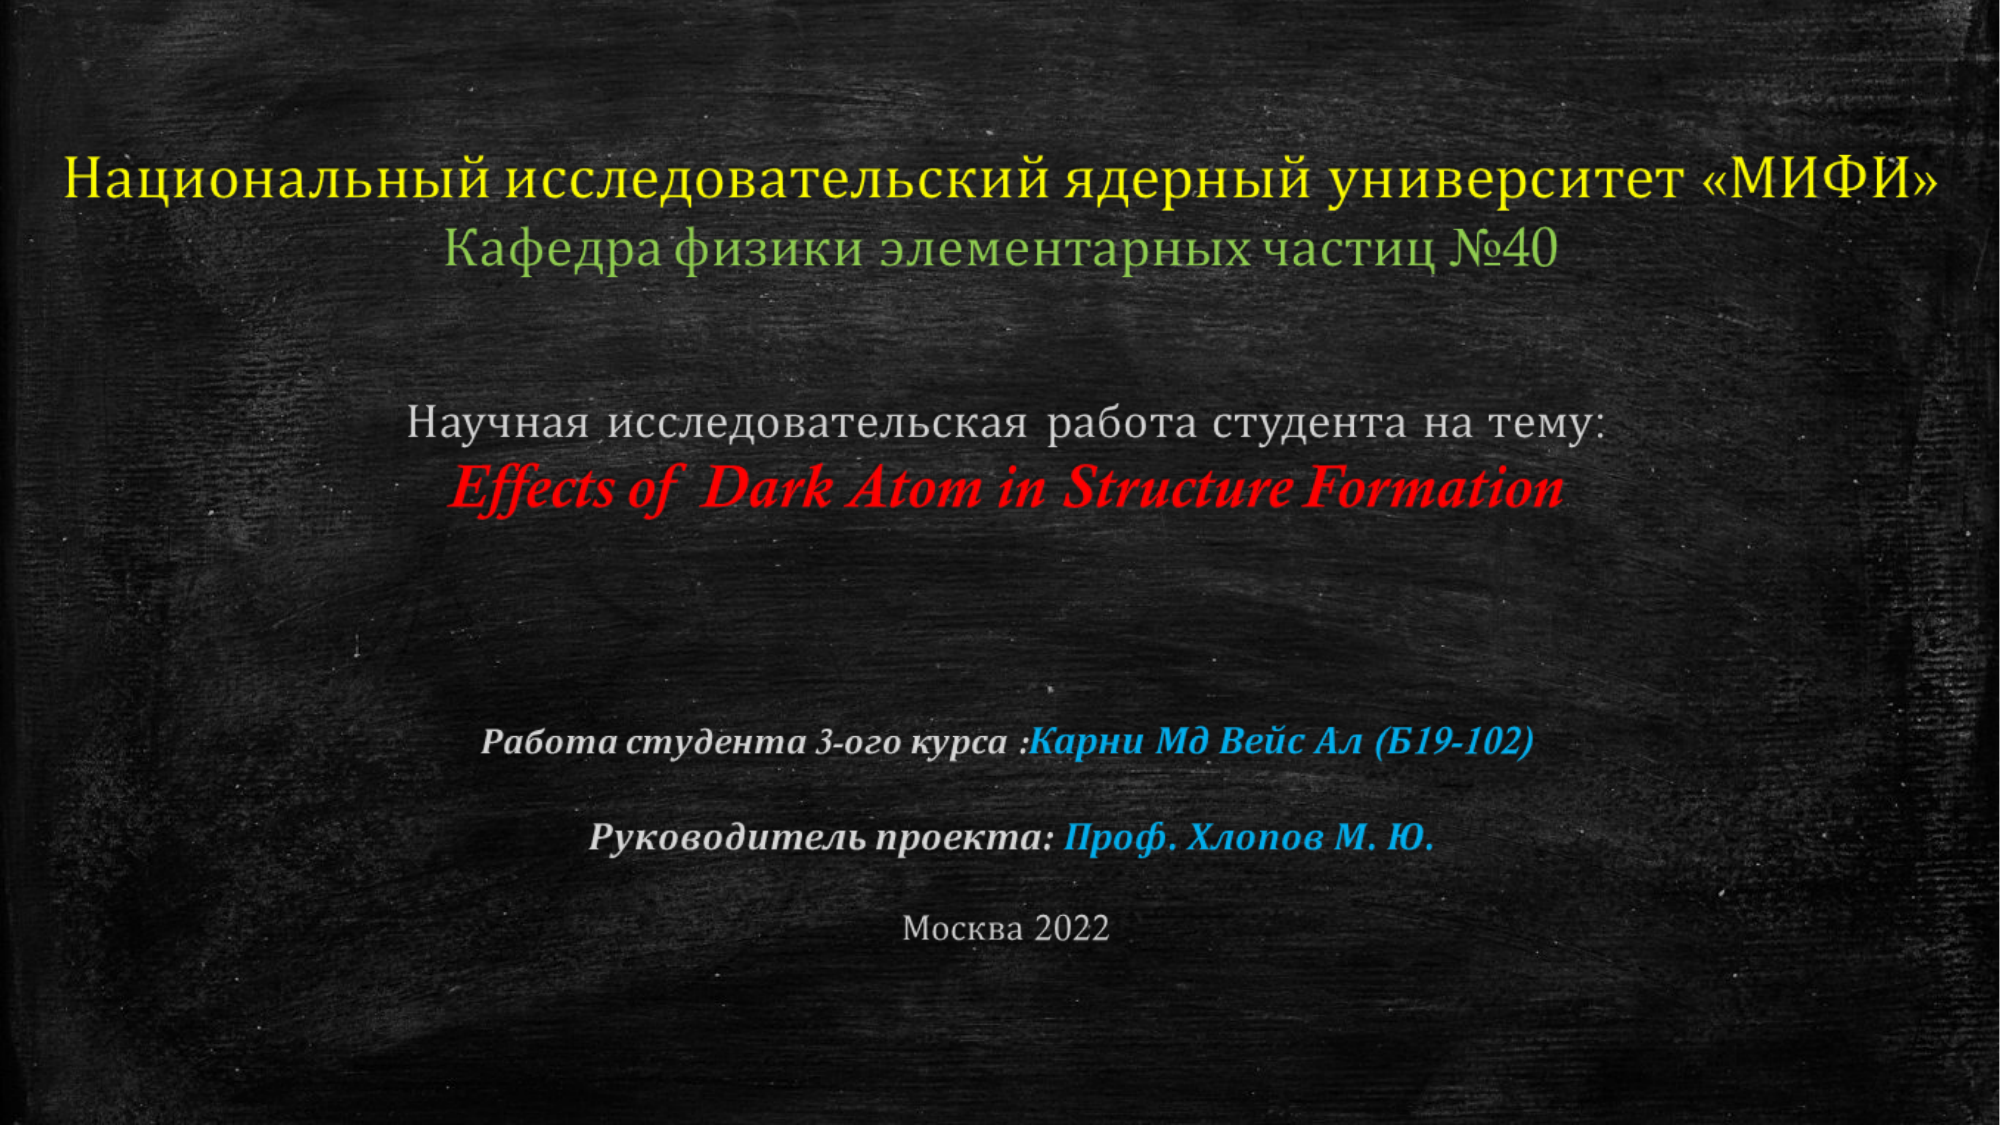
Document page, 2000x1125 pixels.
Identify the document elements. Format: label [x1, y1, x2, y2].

picture [60, 149, 1939, 943]
